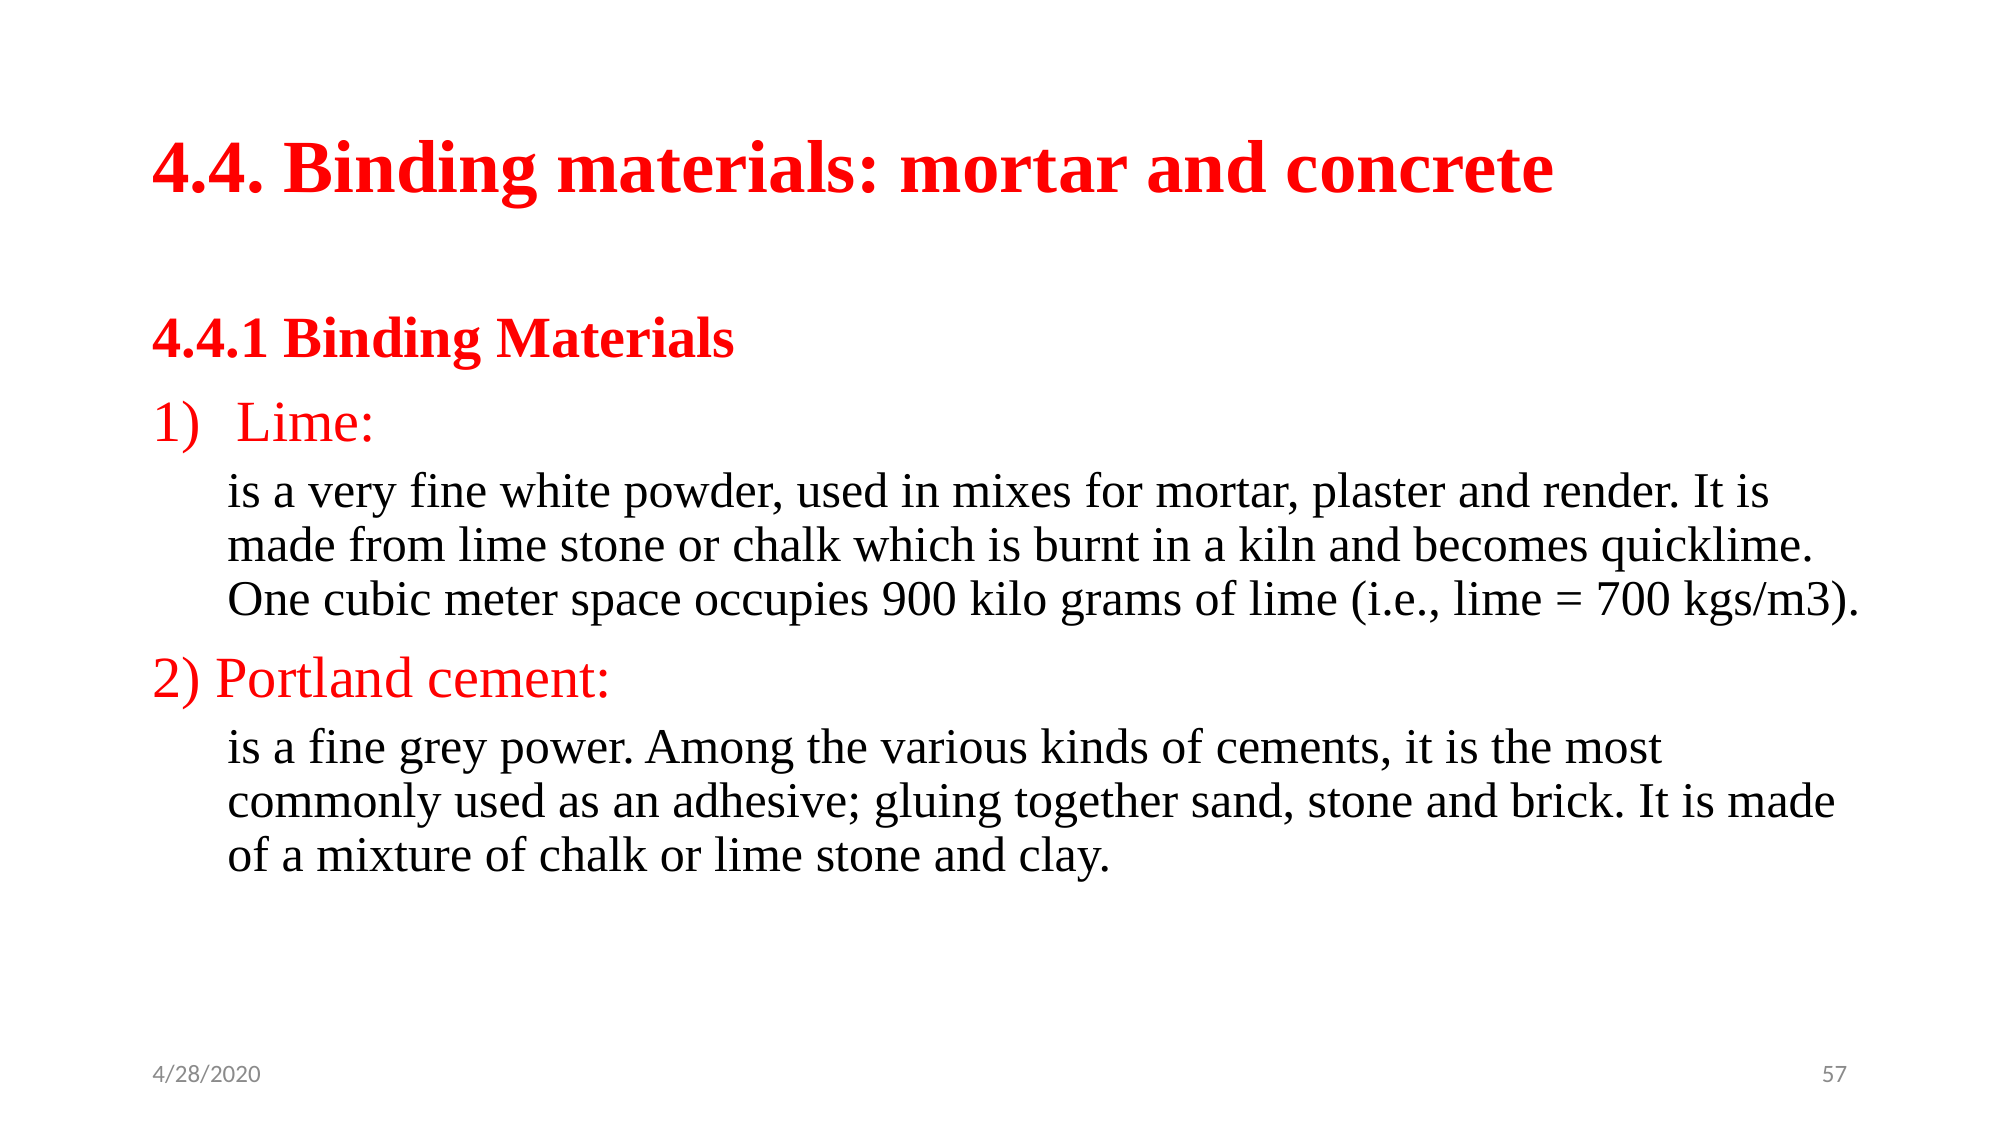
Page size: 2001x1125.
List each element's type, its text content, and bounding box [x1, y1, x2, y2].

slide_number 57 [1412, 1042, 1863, 1103]
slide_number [137, 1042, 588, 1103]
list 4.4.1 Binding Materials Lime: is a very fine white powder, used in mixes for mortar, plaster and render. It is made from lime stone or chalk which is burnt in a kiln and becomes quicklime. One cubic meter space occupies 900 kilo grams of lime (i.e., lime = 700 kgs/m3). 2) Portland cement: is a fine grey power. Among the various kinds of cements, it is the most commonly used as an adhesive; gluing together sand, stone and brick. It is made of a mixture of chalk or lime stone and clay. [137, 299, 1886, 1014]
title 4.4. Binding materials: mortar and concrete [137, 59, 1863, 278]
